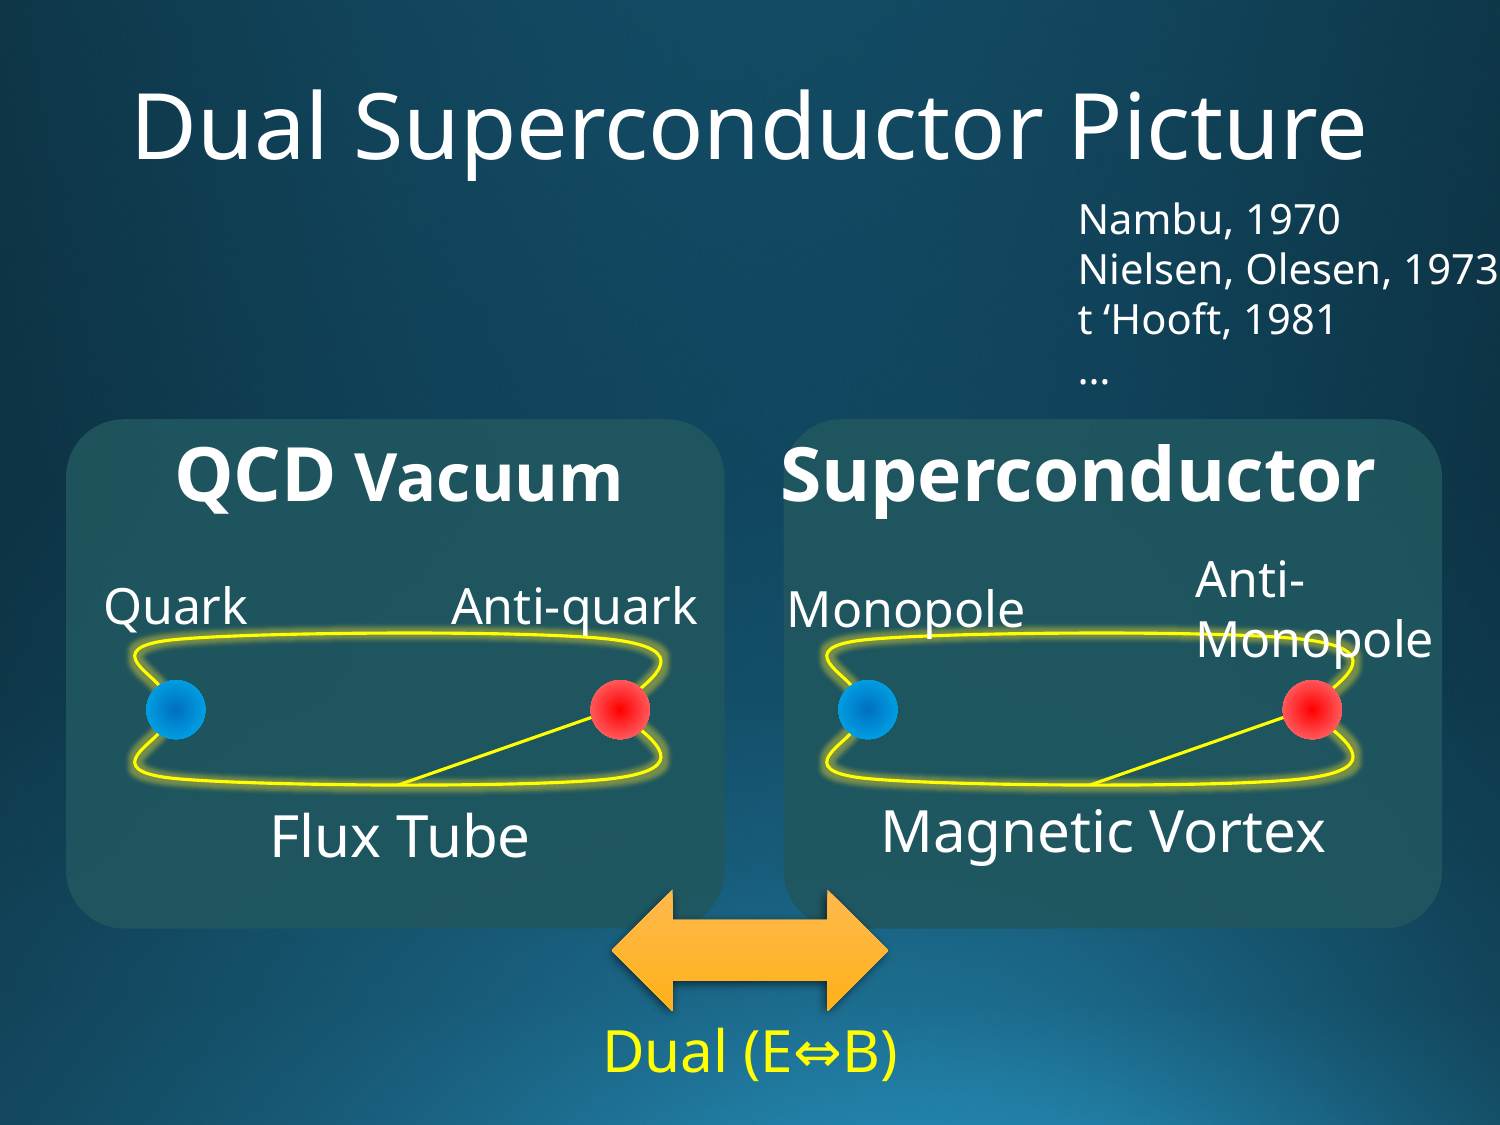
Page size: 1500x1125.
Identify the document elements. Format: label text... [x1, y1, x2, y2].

text_box Anti-quark [436, 567, 714, 642]
text_box QCD Vacuum [159, 419, 639, 524]
text_box [783, 645, 1443, 930]
text_box [1281, 679, 1343, 741]
text_box [837, 679, 899, 741]
text_box Magnetic Vortex [865, 786, 1341, 872]
text_box Quark [88, 567, 264, 642]
text_box [783, 419, 1443, 624]
text_box Monopole [772, 569, 1041, 645]
text_box [133, 710, 663, 787]
text_box [611, 889, 889, 1006]
text_box [825, 710, 1355, 786]
text_box Flux Tube [254, 791, 546, 877]
text_box Nambu, 1970 Nielsen, Olesen, 1973 t ‘Hooft, 1981 … [1062, 185, 1500, 401]
text_box Dual (E⇔B) [587, 1006, 913, 1092]
text_box Superconductor [765, 419, 1392, 524]
text_box [825, 631, 1348, 705]
text_box [133, 631, 663, 705]
text_box [65, 418, 726, 930]
text_box [145, 679, 207, 741]
title Dual Superconductor Picture [103, 21, 1397, 240]
text_box Anti- Monopole [1180, 540, 1450, 676]
text_box [589, 679, 651, 741]
picture [0, 0, 1500, 1125]
